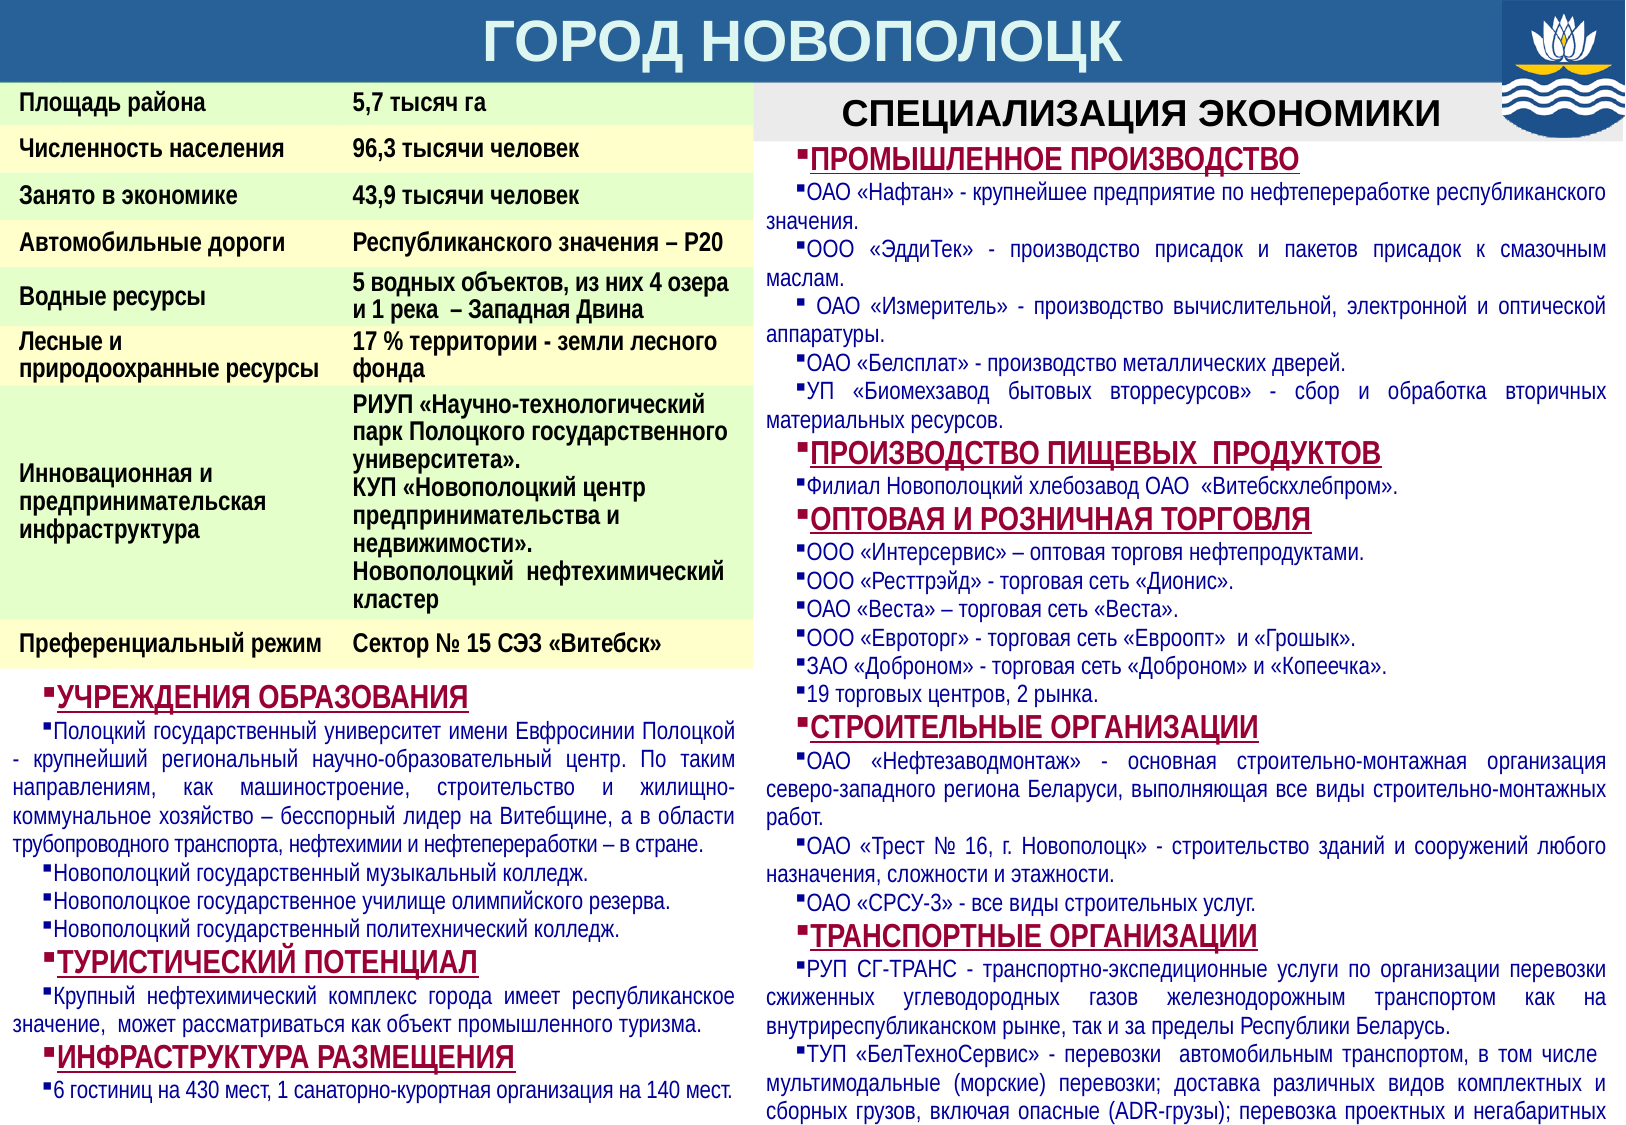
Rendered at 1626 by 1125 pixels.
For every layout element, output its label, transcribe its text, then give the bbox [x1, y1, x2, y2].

table_cell Автомобильные дороги [0, 220, 340, 267]
table_cell Лесные и природоохранные ресурсы [0, 326, 340, 385]
text_box УЧРЕЖДЕНИЯ ОБРАЗОВАНИЯ Полоцкий государственный университет имени Евфросинии Полоцкой - крупнейший региональный научно-образовательный центр. По таким направлениям, как машиностроение, строительство и жилищно-коммунальное хозяйство – бесспорный лидер на Витебщине, а в области трубопроводного транспорта, нефтехимии и нефтепереработки – в стране. Новополоцкий государственный музыкальный колледж. Новополоцкое государственное училище олимпийского резерва. Новополоцкий государственный политехнический колледж. ТУРИСТИЧЕСКИЙ ПОТЕНЦИАЛ Крупный нефтехимический комплекс города имеет республиканское значение, может рассматриваться как объект промышленного туризма. ИНФРАСТРУКТУРА РАЗМЕЩЕНИЯ 6 гостиниц на 430 мест, 1 санаторно-курортная организация на 140 мест. [0, 671, 752, 1113]
table_cell 5 водных объектов, из них 4 озера и 1 река – Западная Двина [340, 267, 751, 326]
table_cell Сектор № 15 СЭЗ «Витебск» [340, 619, 751, 669]
table_cell Преференциальный режим [0, 619, 340, 669]
table_cell РИУП «Научно-технологический парк Полоцкого государственного университета». КУП «Новополоцкий центр предпринимательства и недвижимости». Новополоцкий нефтехимический кластер [340, 385, 751, 619]
table_cell Занято в экономике [0, 173, 340, 220]
table_cell Инновационная и предпринимательская инфраструктура [0, 385, 340, 619]
table_cell Водные ресурсы [0, 267, 340, 326]
text_box ПРОМЫШЛЕННОЕ ПРОИЗВОДСТВО ОАО «Нафтан» - крупнейшее предприятие по нефтепереработке республиканского значения. ООО «ЭддиТек» - производство присадок и пакетов присадок к смазочным маслам. ОАО «Измеритель» - производство вычислительной, электронной и оптической аппаратуры. ОАО «Белсплат» - производство металлических дверей. УП «Биомехзавод бытовых вторресурсов» - сбор и обработка вторичных материальных ресурсов. ПРОИЗВОДСТВО ПИЩЕВЫХ ПРОДУКТОВ Филиал Новополоцкий хлебозавод ОАО «Витебскхлебпром». ОПТОВАЯ И РОЗНИЧНАЯ ТОРГОВЛЯ ООО «Интерсервис» – оптовая торговя нефтепродуктами. ООО «Ресттрэйд» - торговая сеть «Дионис». ОАО «Веста» – торговая сеть «Веста». ООО «Евроторг» - торговая сеть «Евроопт» и «Грошык». ЗАО «Доброном» - торговая сеть «Доброном» и «Копеечка». 19 торговых центров, 2 рынка. СТРОИТЕЛЬНЫЕ ОРГАНИЗАЦИИ ОАО «Нефтезаводмонтаж» - основная строительно-монтажная организация северo-западного региона Беларуси, выполняющая все виды строительно-монтажных работ. ОАО «Трест № 16, г. Новополоцк» - строительство зданий и сооружений любого назначения, сложности и этажности. ОАО «СРСУ-3» - все виды строительных услуг. ТРАНСПОРТНЫЕ ОРГАНИЗАЦИИ РУП СГ-ТРАНС - транспортно-экспедиционные услуги по организации перевозки сжиженных углеводородных газов железнодорожным транспортом как на внутриреспубликанском рынке, так и за пределы Республики Беларусь. ТУП «БелТехноСервис» - перевозки автомобильным транспортом, в том числе мультимодальные (морские) перевозки; доставка различных видов комплектных и сборных грузов, включая опасные (ADR-грузы); перевозка проектных и негабаритных грузов. [751, 132, 1623, 1125]
table_header Площадь района [0, 94, 340, 125]
table_cell 43,9 тысячи человек [340, 173, 751, 220]
picture [0, 0, 1625, 138]
table_cell Республиканского значения – Р20 [340, 220, 751, 267]
table_cell 17 % территории - земли лесного фонда [340, 326, 751, 385]
table_cell 96,3 тысячи человек [340, 125, 753, 173]
text_box СПЕЦИАЛИЗАЦИЯ ЭКОНОМИКИ [753, 94, 1498, 142]
table_cell Численность населения [0, 125, 340, 173]
table_header 5,7 тысяч га [340, 94, 753, 125]
